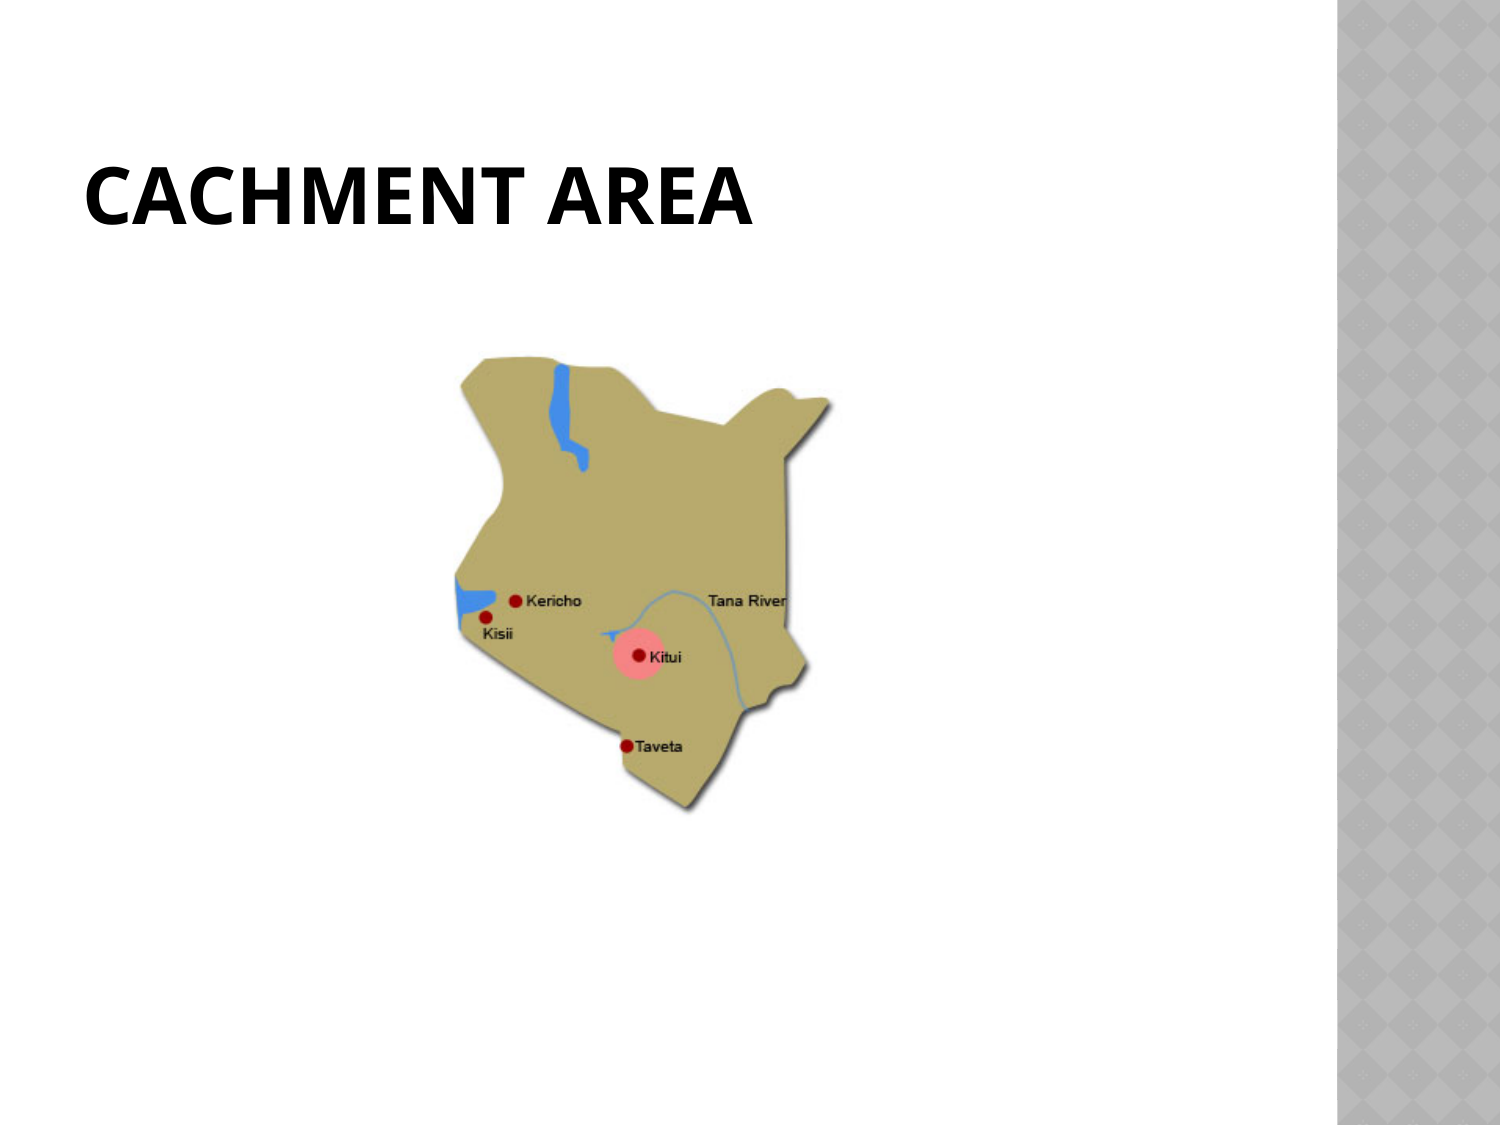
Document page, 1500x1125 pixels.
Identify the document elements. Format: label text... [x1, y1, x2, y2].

title CACHMENT AREA [75, 52, 1263, 240]
picture [415, 351, 886, 821]
